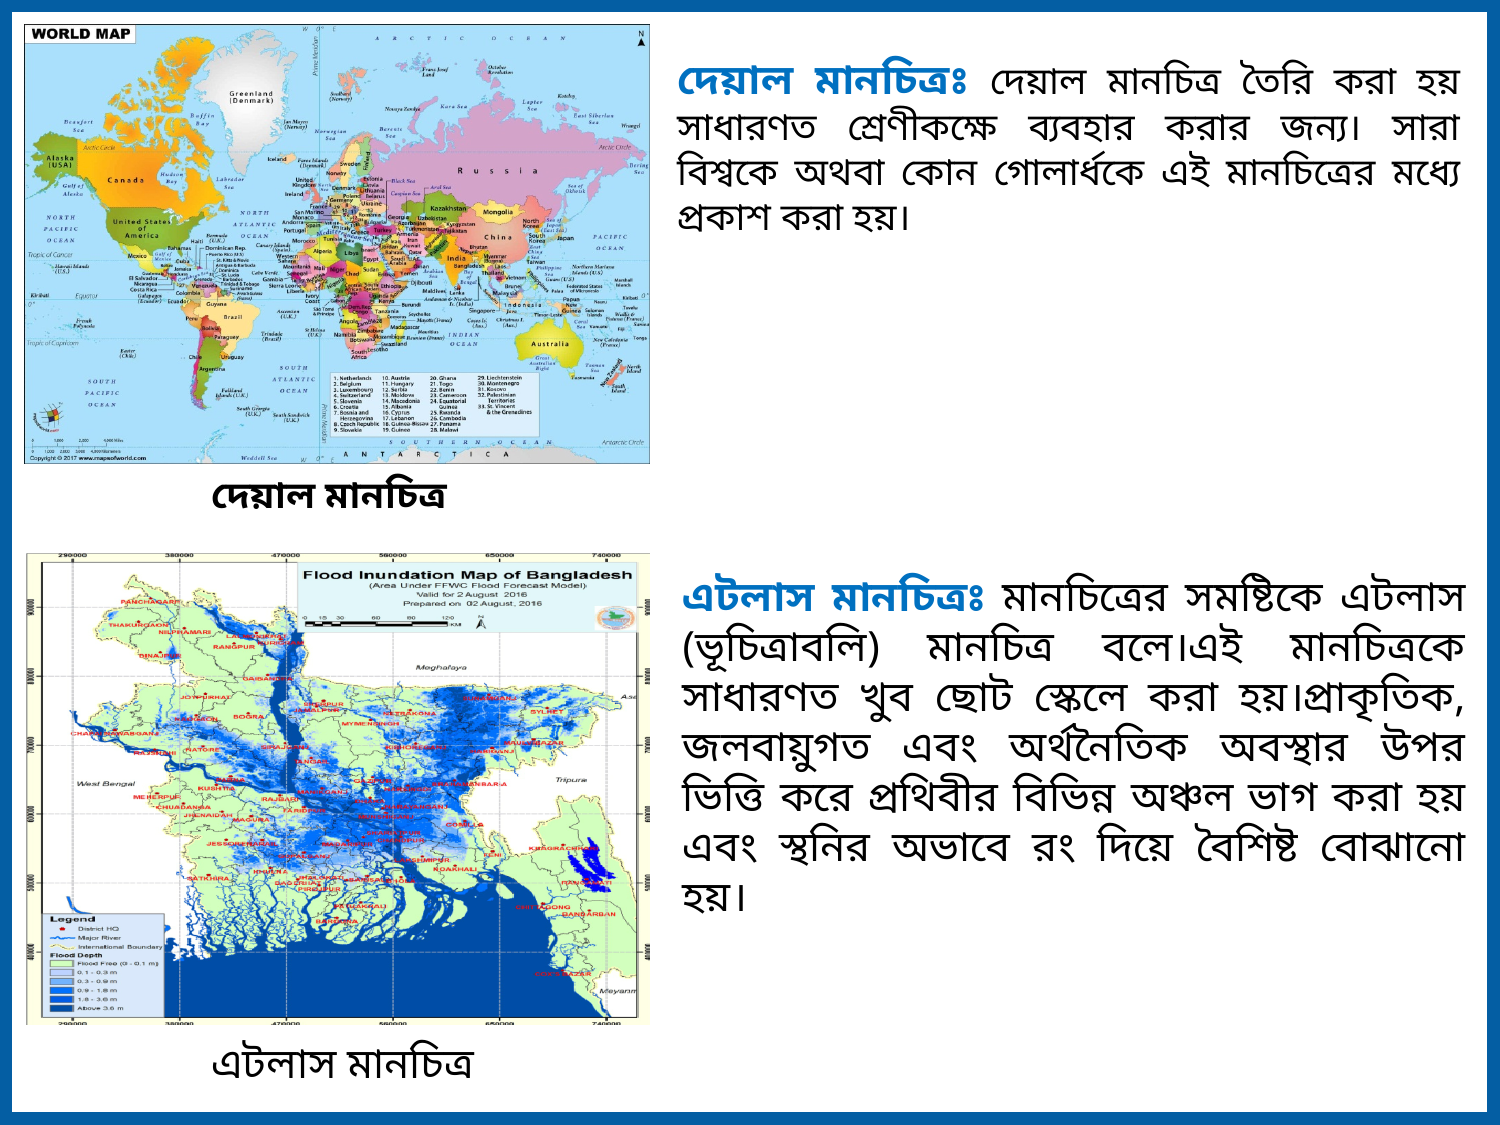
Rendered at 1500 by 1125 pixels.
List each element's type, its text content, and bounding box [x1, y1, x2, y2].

picture [24, 24, 651, 464]
picture [24, 552, 651, 1026]
text_box এটলাস মানচিত্র [196, 1034, 550, 1094]
text_box এটলাস মানচিত্রঃ মানচিত্রের সমষ্টিকে এটলাস (ভূচিত্রাবলি) মানচিত্র বলে।এই মানচিত্রকে সাধারণত খুব ছোট স্কেলে করা হয়।প্রাকৃতিক, জলবায়ুগত এবং অর্থনৈতিক অবস্থার উপর ভিত্তি করে প্রথিবীর বিভিন্ন অঞ্চল ভাগ করা হয় এবং স্থনির অভাবে রং দিয়ে বৈশিষ্ট বোঝানো হয়। [667, 562, 1481, 928]
text_box [0, 0, 1500, 1125]
text_box দেয়াল মানচিত্র [196, 472, 492, 523]
text_box দেয়াল মানচিত্রঃ দেয়াল মানচিত্র তৈরি করা হয় সাধারণত শ্রেণীকক্ষে ব্যবহার করার জন্য। সারা বিশ্বকে অথবা কোন গোলার্ধকে এই মানচিত্রের মধ্যে প্রকাশ করা হয়। [662, 45, 1475, 246]
